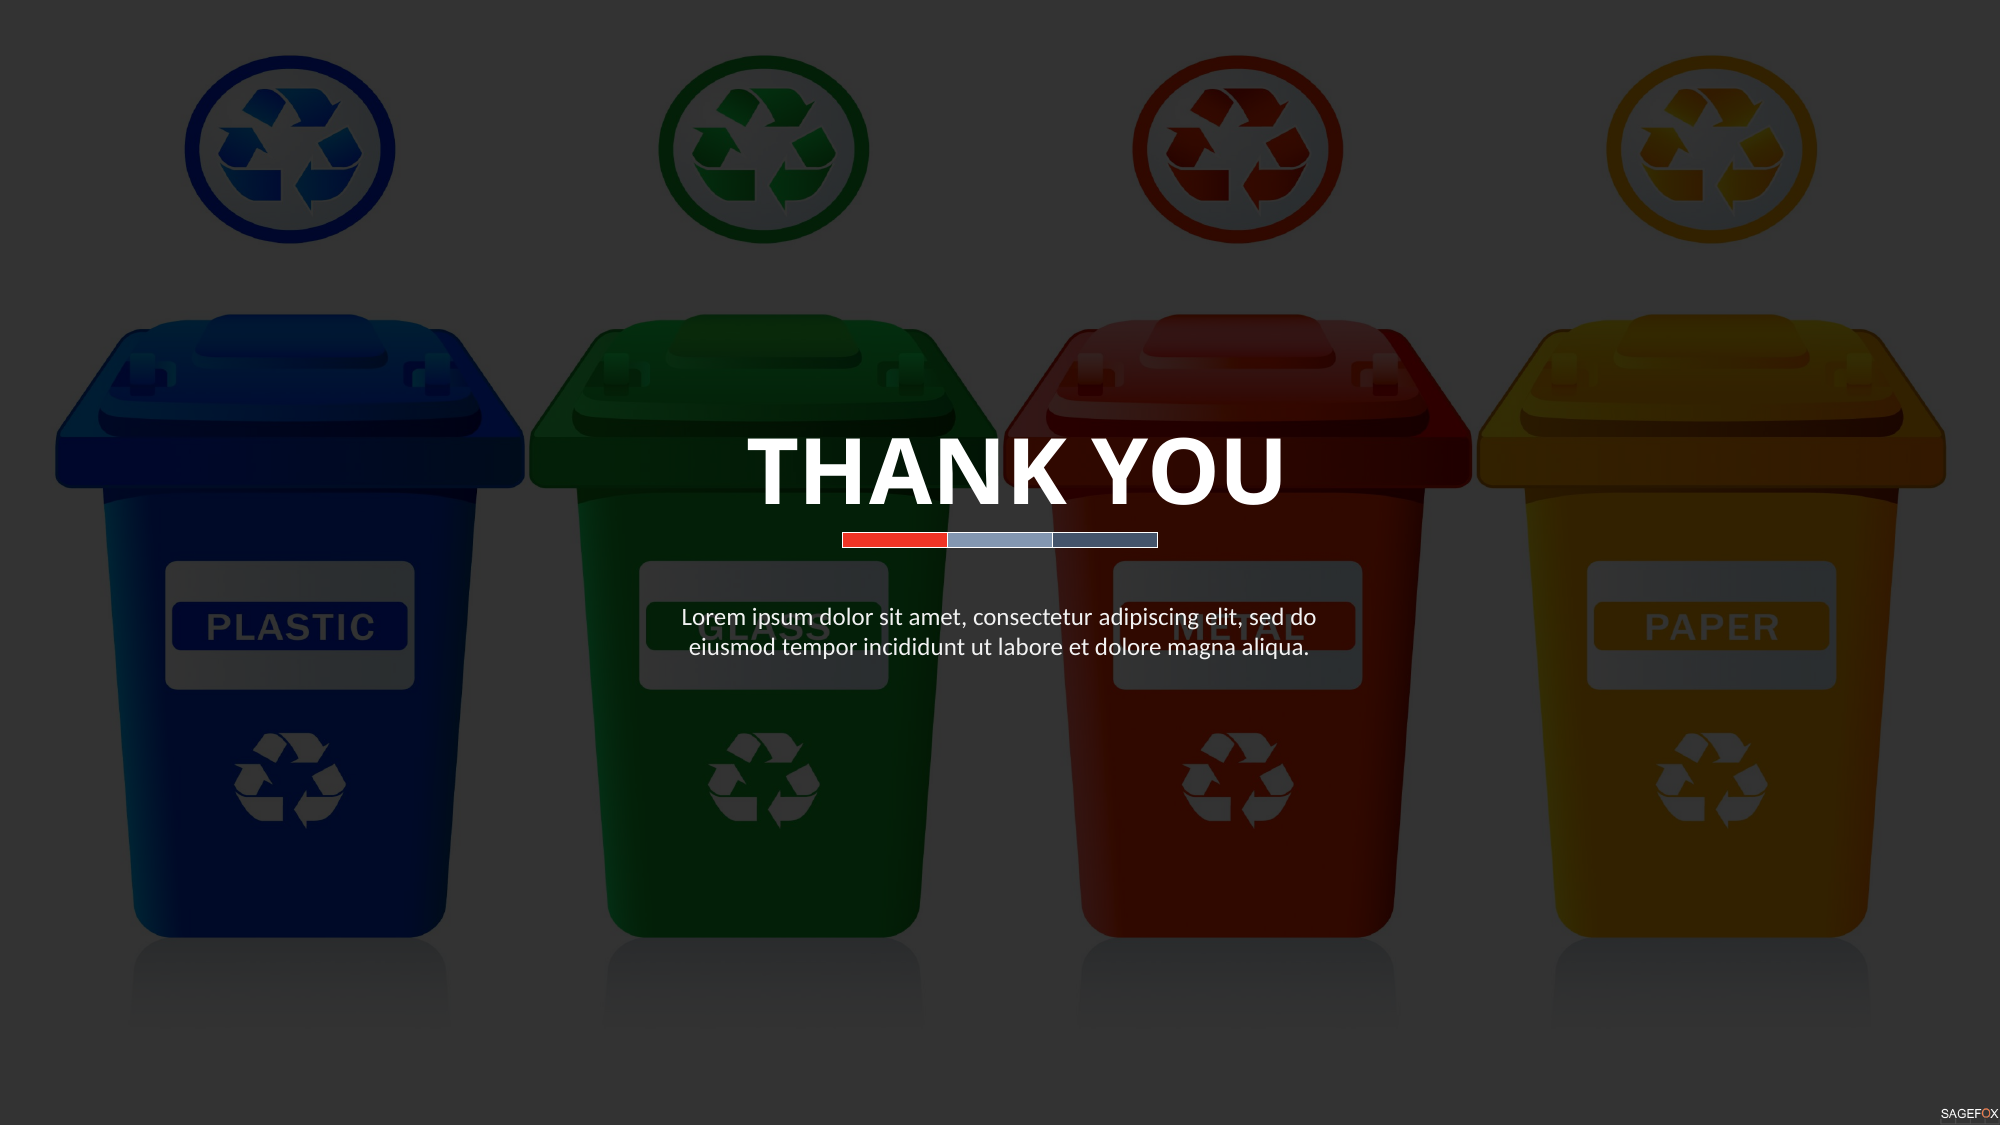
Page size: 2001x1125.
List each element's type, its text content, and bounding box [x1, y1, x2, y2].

picture [0, 0, 2001, 1125]
text_box THANK YOU [565, 405, 1470, 531]
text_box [842, 532, 1158, 548]
text_box Lorem ipsum dolor sit amet, consectetur adipiscing elit, sed do eiusmod tempor incididunt ut labore et dolore magna aliqua. [660, 593, 1340, 668]
